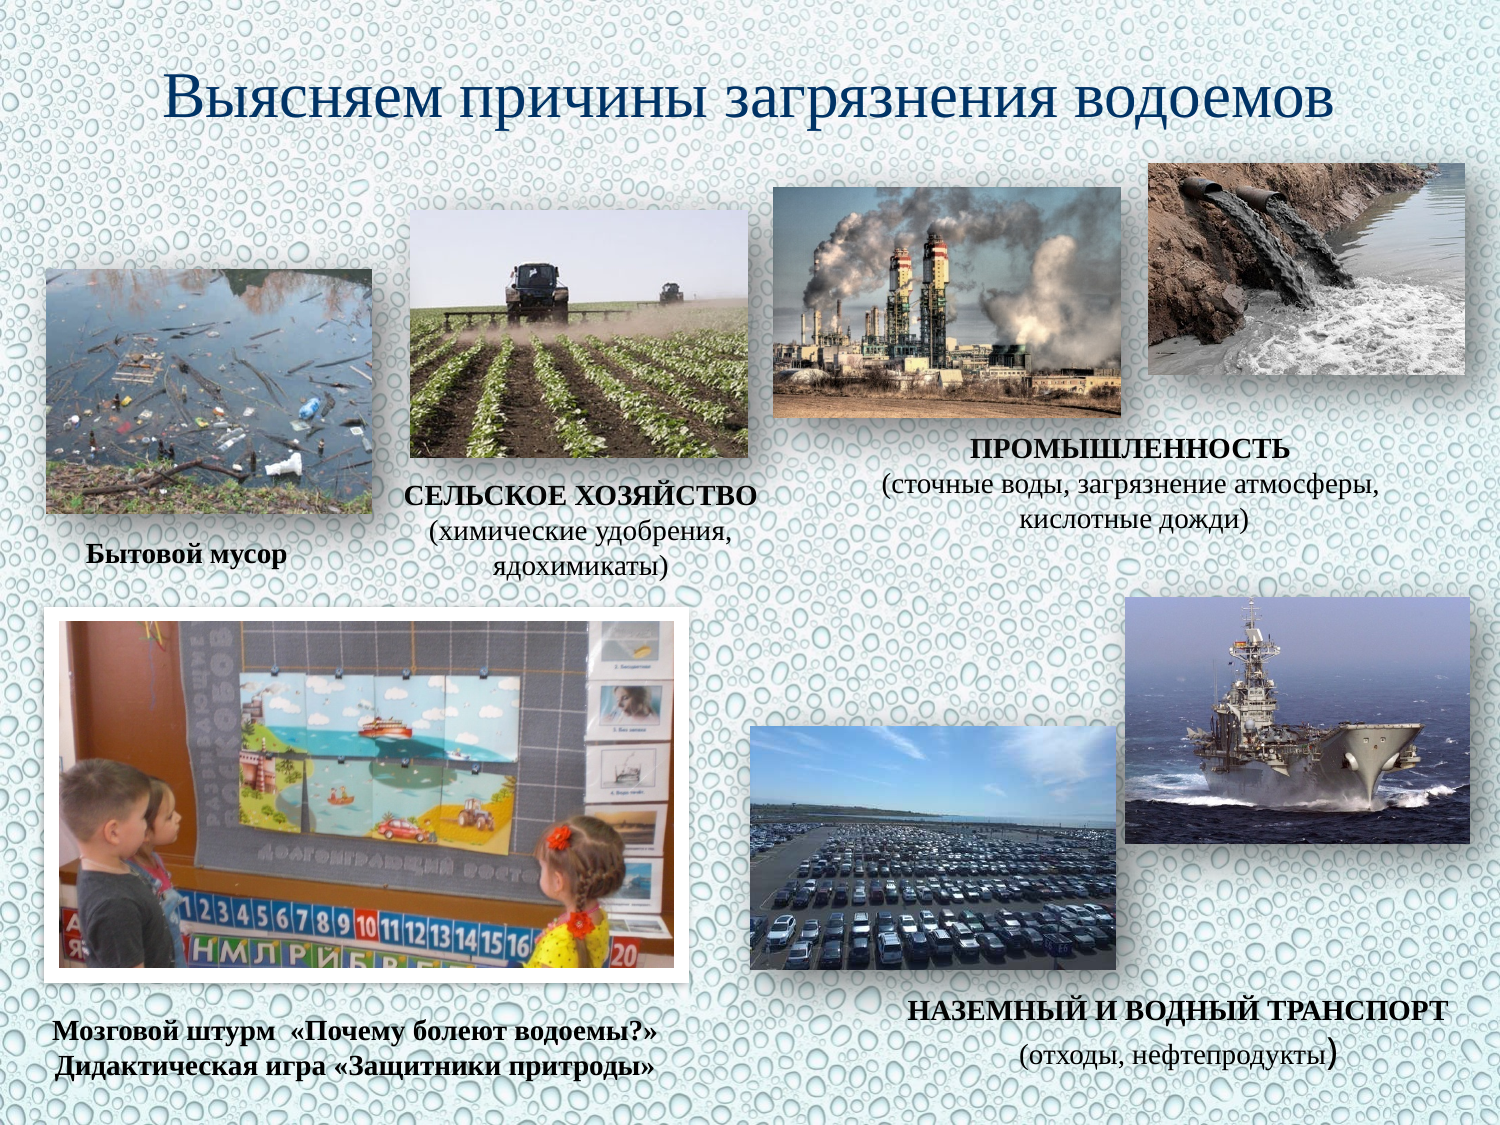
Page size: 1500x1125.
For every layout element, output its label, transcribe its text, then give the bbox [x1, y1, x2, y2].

picture [749, 726, 1117, 970]
picture [773, 187, 1121, 419]
title Выясняем причины загрязнения водоемов [70, 43, 1430, 184]
text_box СЕЛЬСКОЕ ХОЗЯЙСТВО (химические удобрения, ядохимикаты) [386, 493, 775, 589]
picture [46, 269, 373, 514]
text_box ПРОМЫШЛЕННОСТЬ (сточные воды, загрязнение атмосферы, кислотные дожди) [808, 423, 1453, 542]
picture [1148, 163, 1466, 376]
picture [58, 620, 675, 969]
text_box Мозговой штурм «Почему болеют водоемы?» Дидактическая игра «Защитники притроды» [37, 1003, 674, 1124]
picture [1124, 597, 1470, 844]
picture [409, 210, 748, 459]
text_box НАЗЕМНЫЙ И ВОДНЫЙ ТРАНСПОРТ (отходы, нефтепродукты) [892, 984, 1464, 1079]
text_box Бытовой мусор [71, 527, 303, 577]
